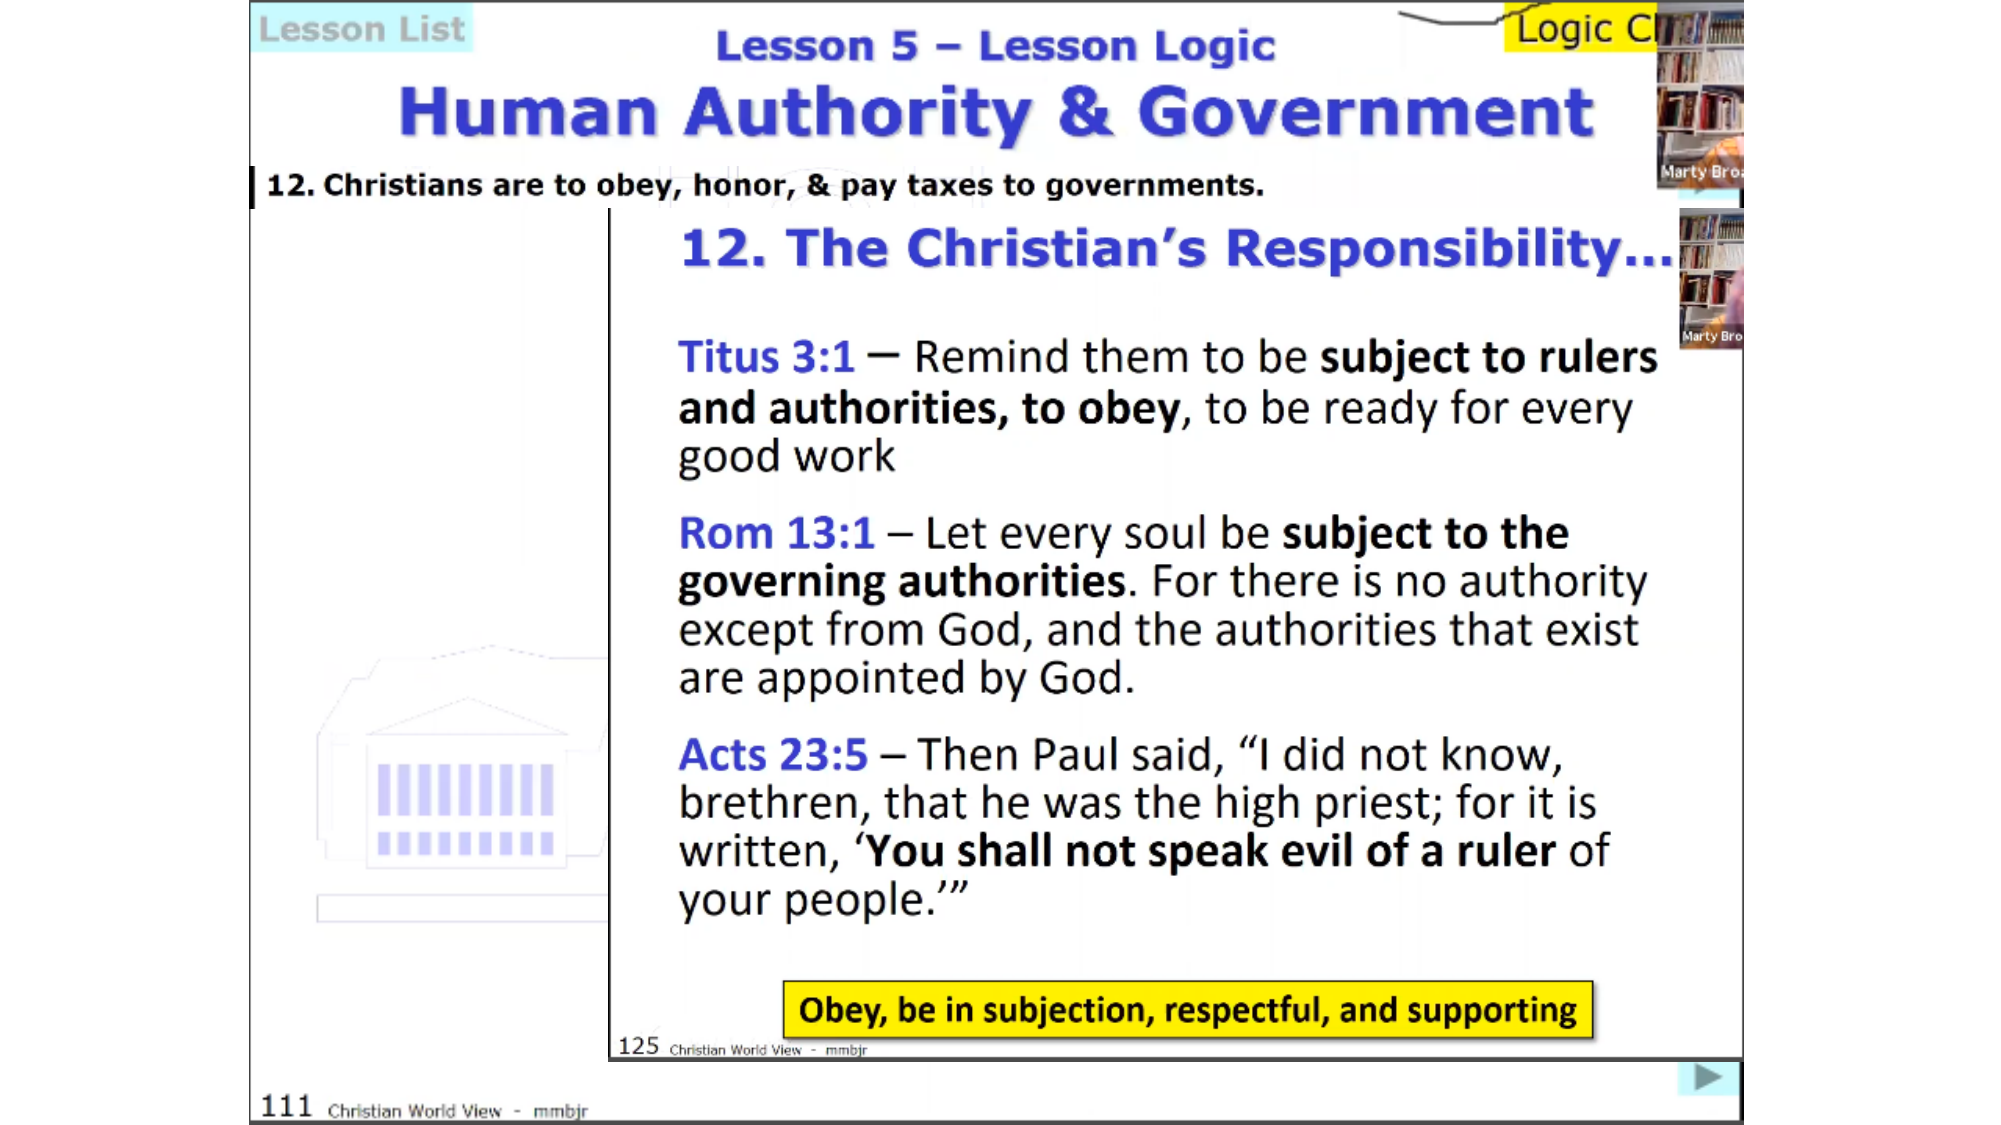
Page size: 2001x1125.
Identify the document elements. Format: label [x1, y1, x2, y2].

picture [249, 0, 1744, 1125]
